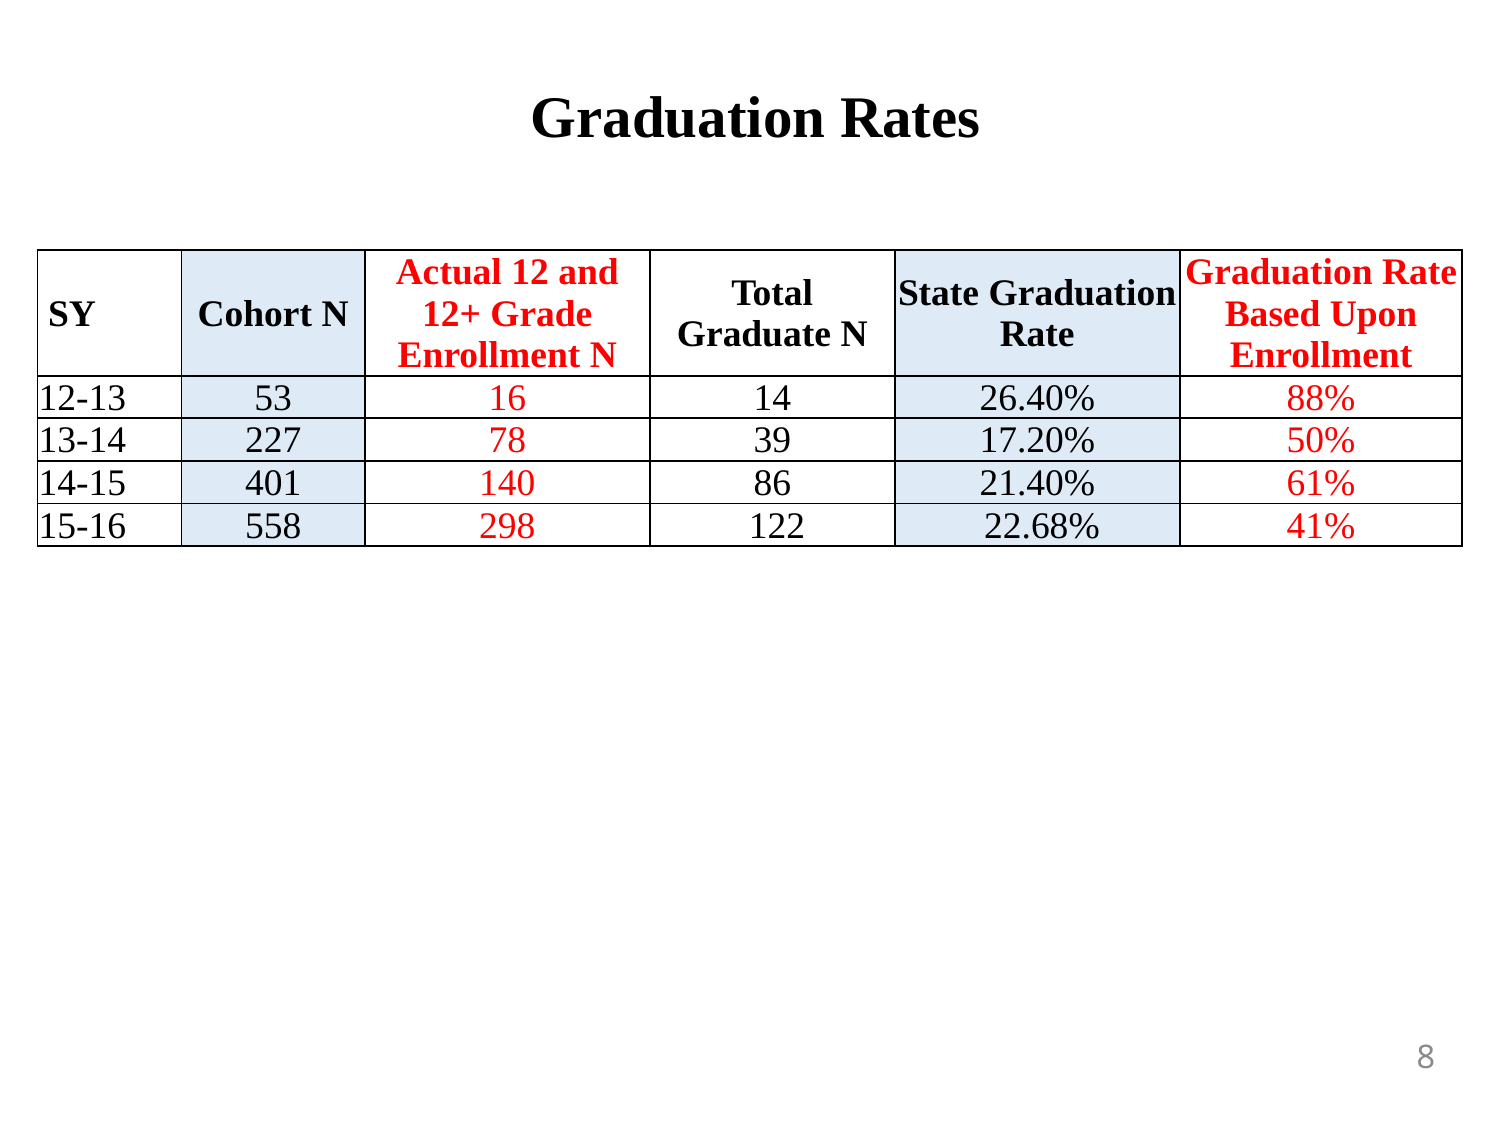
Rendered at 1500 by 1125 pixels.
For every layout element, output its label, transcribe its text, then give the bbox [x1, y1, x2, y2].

table_cell 298 [366, 504, 649, 545]
table_cell 227 [182, 419, 364, 460]
table_header Graduation Rate Based Upon Enrollment [1181, 251, 1461, 375]
table_cell 41% [1181, 504, 1461, 545]
table_cell 16 [366, 377, 649, 417]
table_header Total Graduate N [651, 251, 894, 375]
table_cell 86 [651, 462, 894, 503]
table_cell 39 [651, 419, 894, 460]
table_header SY [38, 251, 181, 375]
table_cell 88% [1181, 377, 1461, 417]
table_cell 15-16 [38, 504, 181, 545]
table_header Cohort N [182, 251, 364, 375]
table_cell 14 [651, 377, 894, 417]
slide_number 8 [1371, 1029, 1451, 1088]
table_cell 558 [182, 504, 364, 545]
table_cell 13-14 [38, 419, 181, 460]
table_cell 122 [651, 504, 894, 545]
table_cell 17.20% [896, 419, 1179, 460]
table_cell 26.40% [896, 377, 1179, 417]
table_cell 53 [182, 377, 364, 417]
table_cell 140 [366, 462, 649, 503]
table_header State Graduation Rate [896, 251, 1179, 375]
table_cell 22.68% [896, 504, 1179, 545]
table_cell 12-13 [38, 377, 181, 417]
table_cell 78 [366, 419, 649, 460]
table_cell 21.40% [896, 462, 1179, 503]
table_cell 50% [1181, 419, 1461, 460]
table_cell 61% [1181, 462, 1461, 503]
table_cell 14-15 [38, 462, 181, 503]
table_cell 401 [182, 462, 364, 503]
table_header Actual 12 and 12+ Grade Enrollment N [366, 251, 649, 375]
text_box Graduation Rates [62, 76, 1436, 170]
